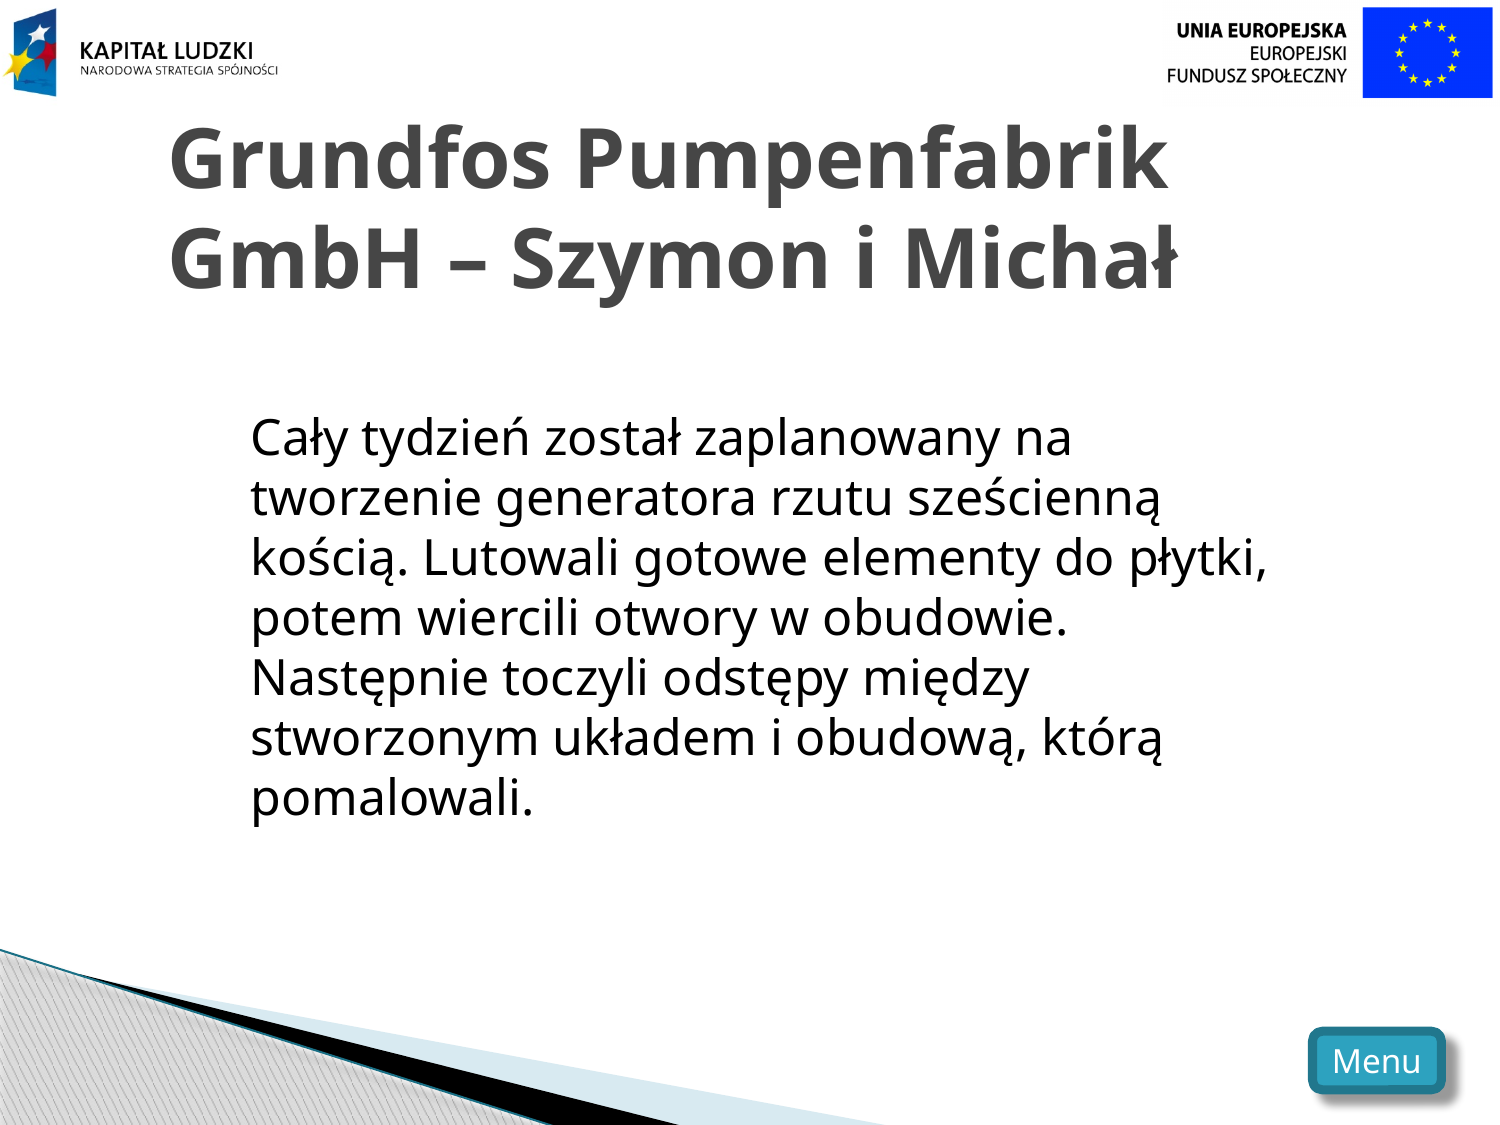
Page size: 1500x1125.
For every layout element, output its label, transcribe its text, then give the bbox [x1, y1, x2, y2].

picture [0, 0, 296, 106]
title Grundfos Pumpenfabrik GmbH – Szymon i Michał [152, 117, 1348, 293]
picture [1162, 0, 1500, 107]
list Cały tydzień został zaplanowany na tworzenie generatora rzutu sześcienną kością. Lutowali gotowe elementy do płytki, potem wiercili otwory w obudowie. Następnie toczyli odstępy między stworzonym układem i obudową, którą pomalowali. [175, 398, 1301, 926]
text_box Menu [1307, 1026, 1446, 1095]
